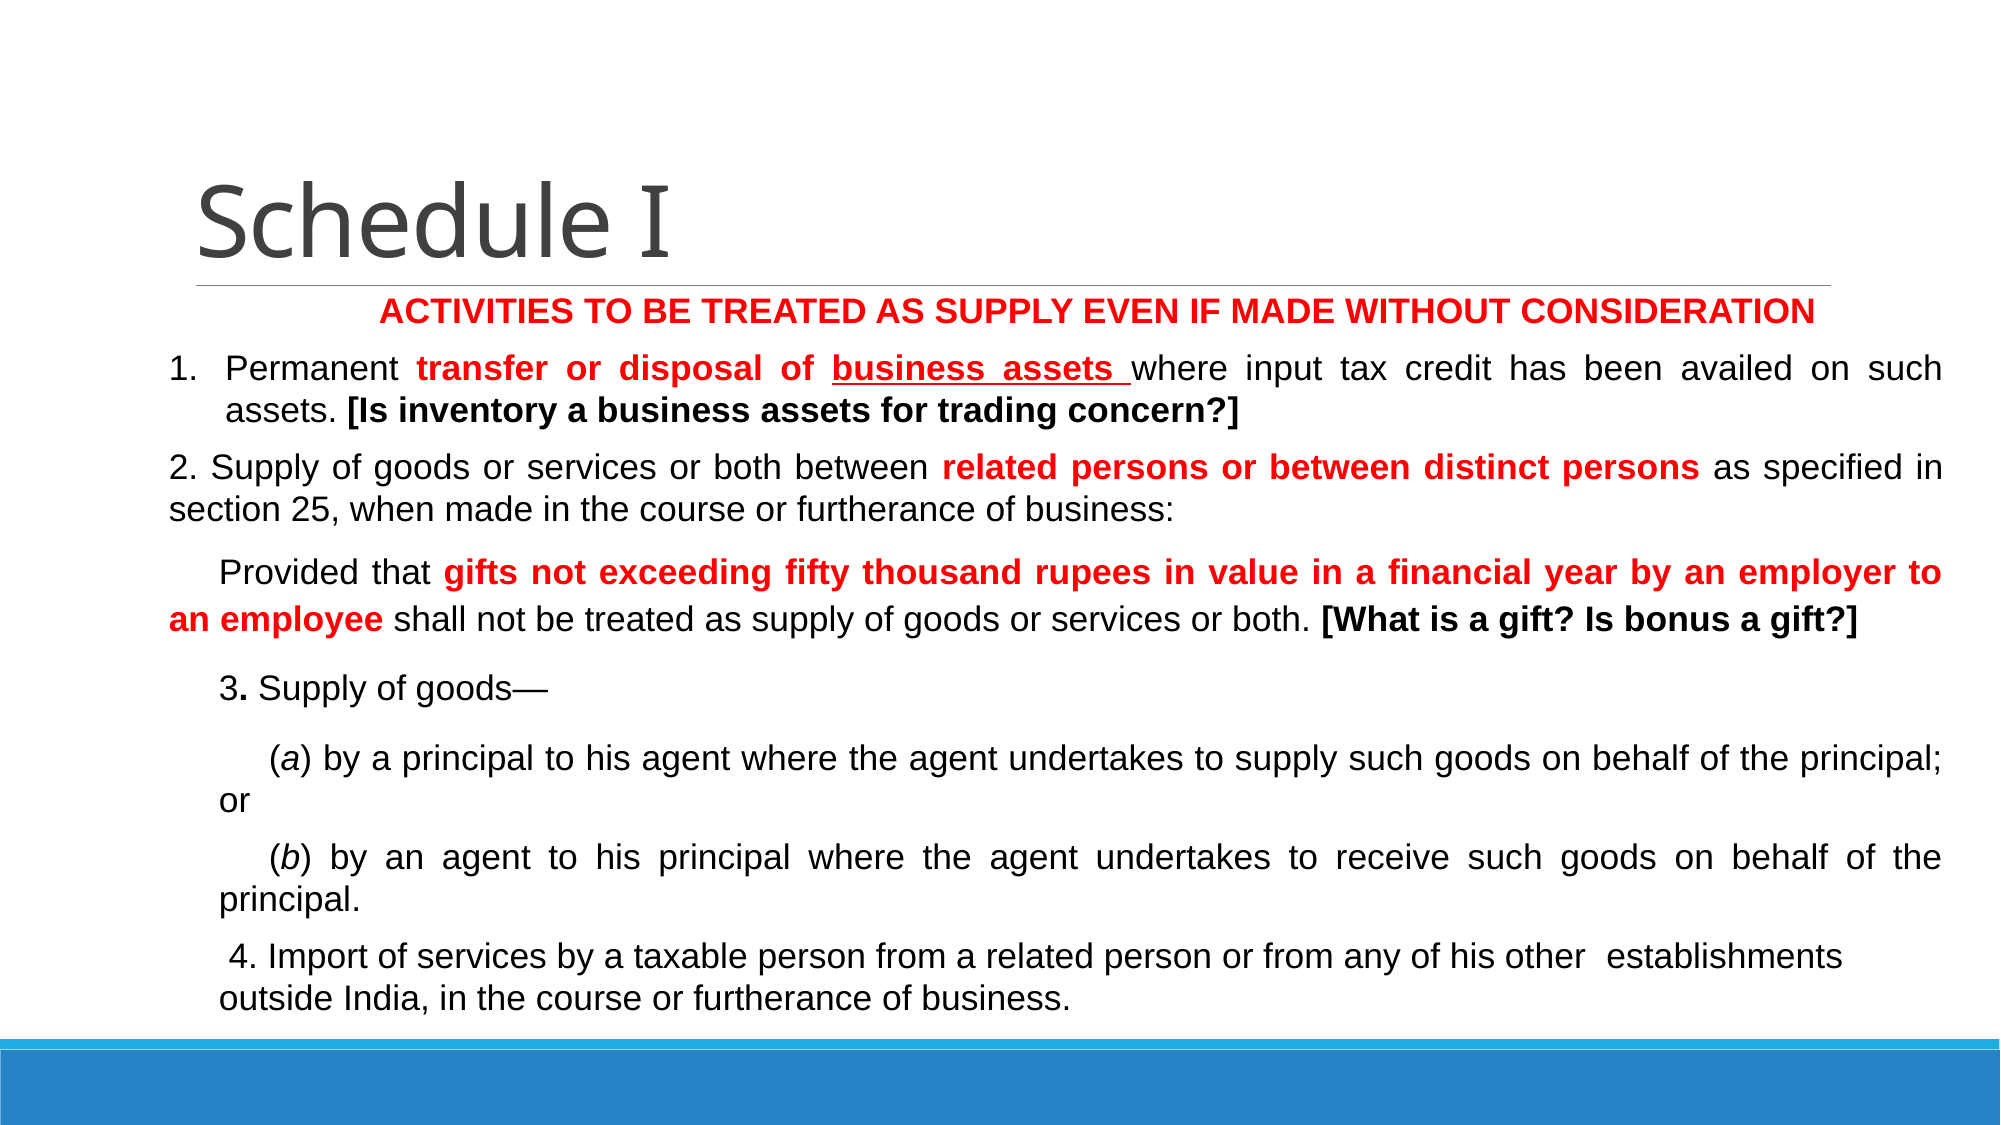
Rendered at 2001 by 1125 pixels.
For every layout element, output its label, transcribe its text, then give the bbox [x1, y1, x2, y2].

text_box ACTIVITIES TO BE TREATED AS SUPPLY EVEN IF MADE WITHOUT CONSIDERATION Permanent transfer or disposal of business assets where input tax credit has been availed on such assets. [Is inventory a business assets for trading concern?] 2. Supply of goods or services or both between related persons or between distinct persons as specified in section 25, when made in the course or furtherance of business: Provided that gifts not exceeding fifty thousand rupees in value in a financial year by an employer to an employee shall not be treated as supply of goods or services or both. [What is a gift? Is bonus a gift?] 3. Supply of goods— (a) by a principal to his agent where the agent undertakes to supply such goods on behalf of the principal; or (b) by an agent to his principal where the agent undertakes to receive such goods on behalf of the principal. 4. Import of services by a taxable person from a related person or from any of his other establishments outside India, in the course or furtherance of business. [154, 282, 1959, 1125]
title Schedule I [180, 47, 1830, 282]
